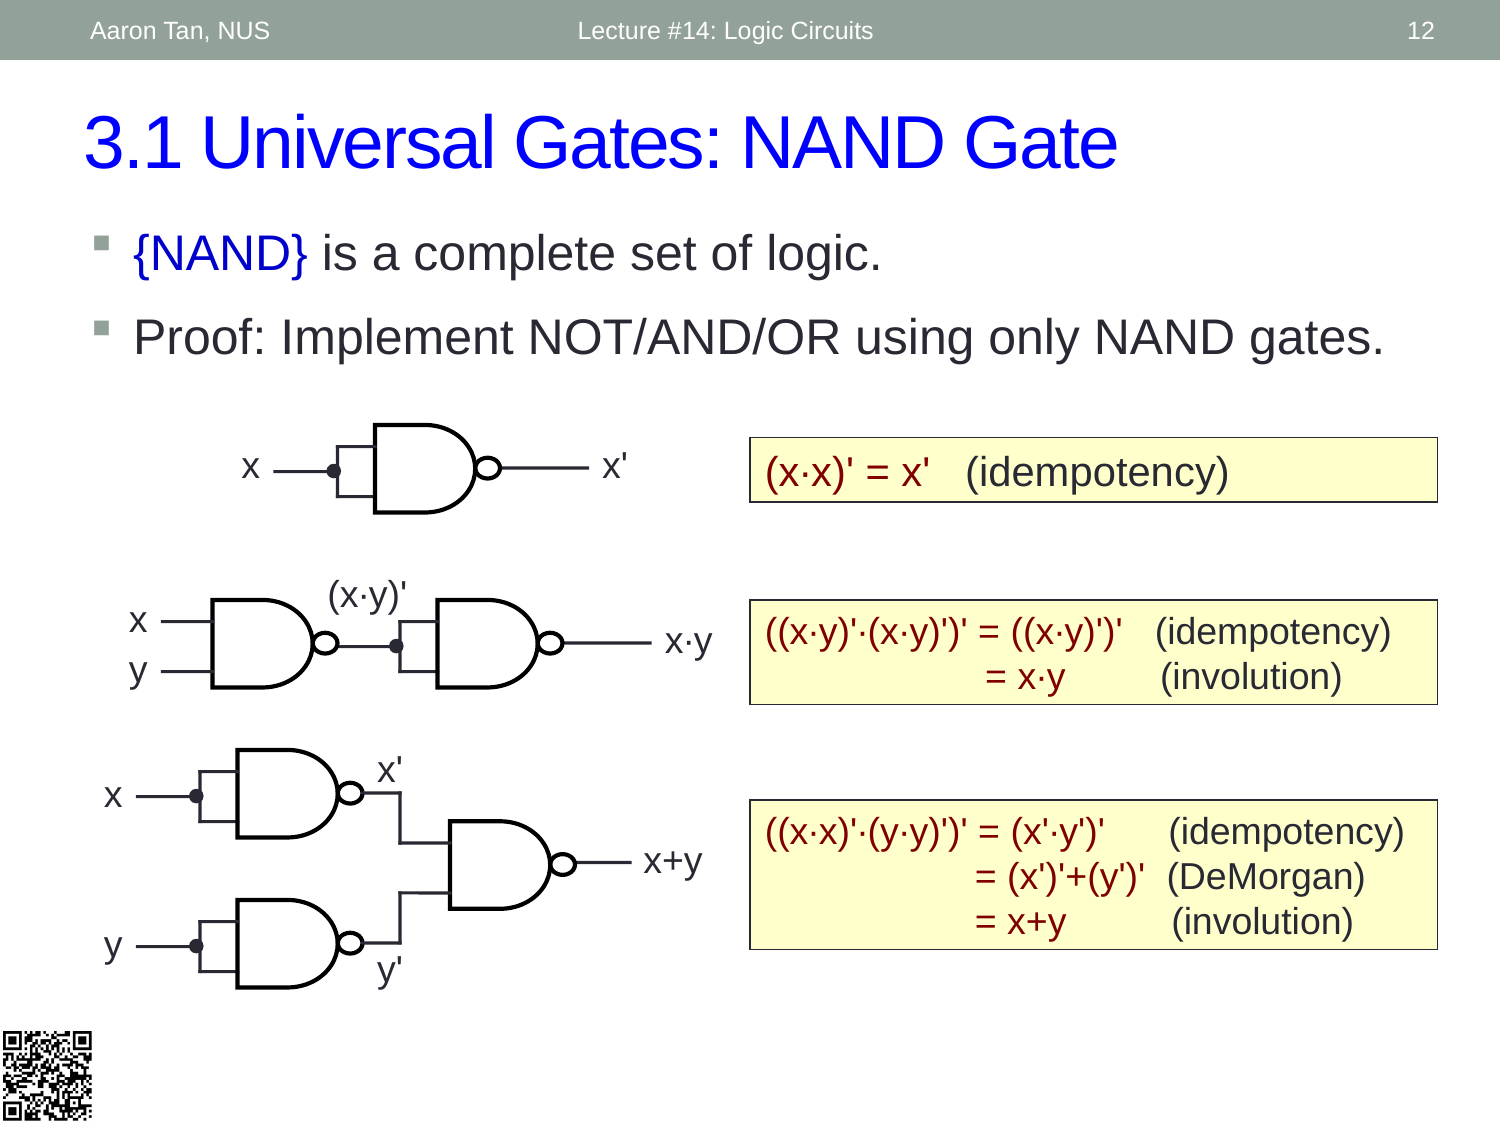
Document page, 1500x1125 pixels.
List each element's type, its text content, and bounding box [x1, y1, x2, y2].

text_box ((x∙x)'∙(y∙y)')' = (x'∙y')' (idempotency) = (x')'+(y')' (DeMorgan) = x+y (involution) [749, 799, 1438, 950]
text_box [224, 424, 663, 513]
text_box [87, 737, 729, 998]
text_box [112, 562, 738, 698]
title 3.1 Universal Gates: NAND Gate [68, 86, 1429, 192]
slide_number Aaron Tan, NUS [75, 3, 550, 57]
text_box (x∙x)' = x' (idempotency) [749, 437, 1438, 503]
text_box {NAND} is a complete set of logic. Proof: Implement NOT/AND/OR using only NAND gates. [74, 212, 1425, 413]
text_box ((x∙y)'∙(x∙y)')' = ((x∙y)')' (idempotency) = x∙y (involution) [749, 599, 1438, 705]
picture [0, 1028, 95, 1124]
footer Lecture #14: Logic Circuits [562, 3, 1238, 57]
slide_number 12 [1308, 3, 1450, 57]
